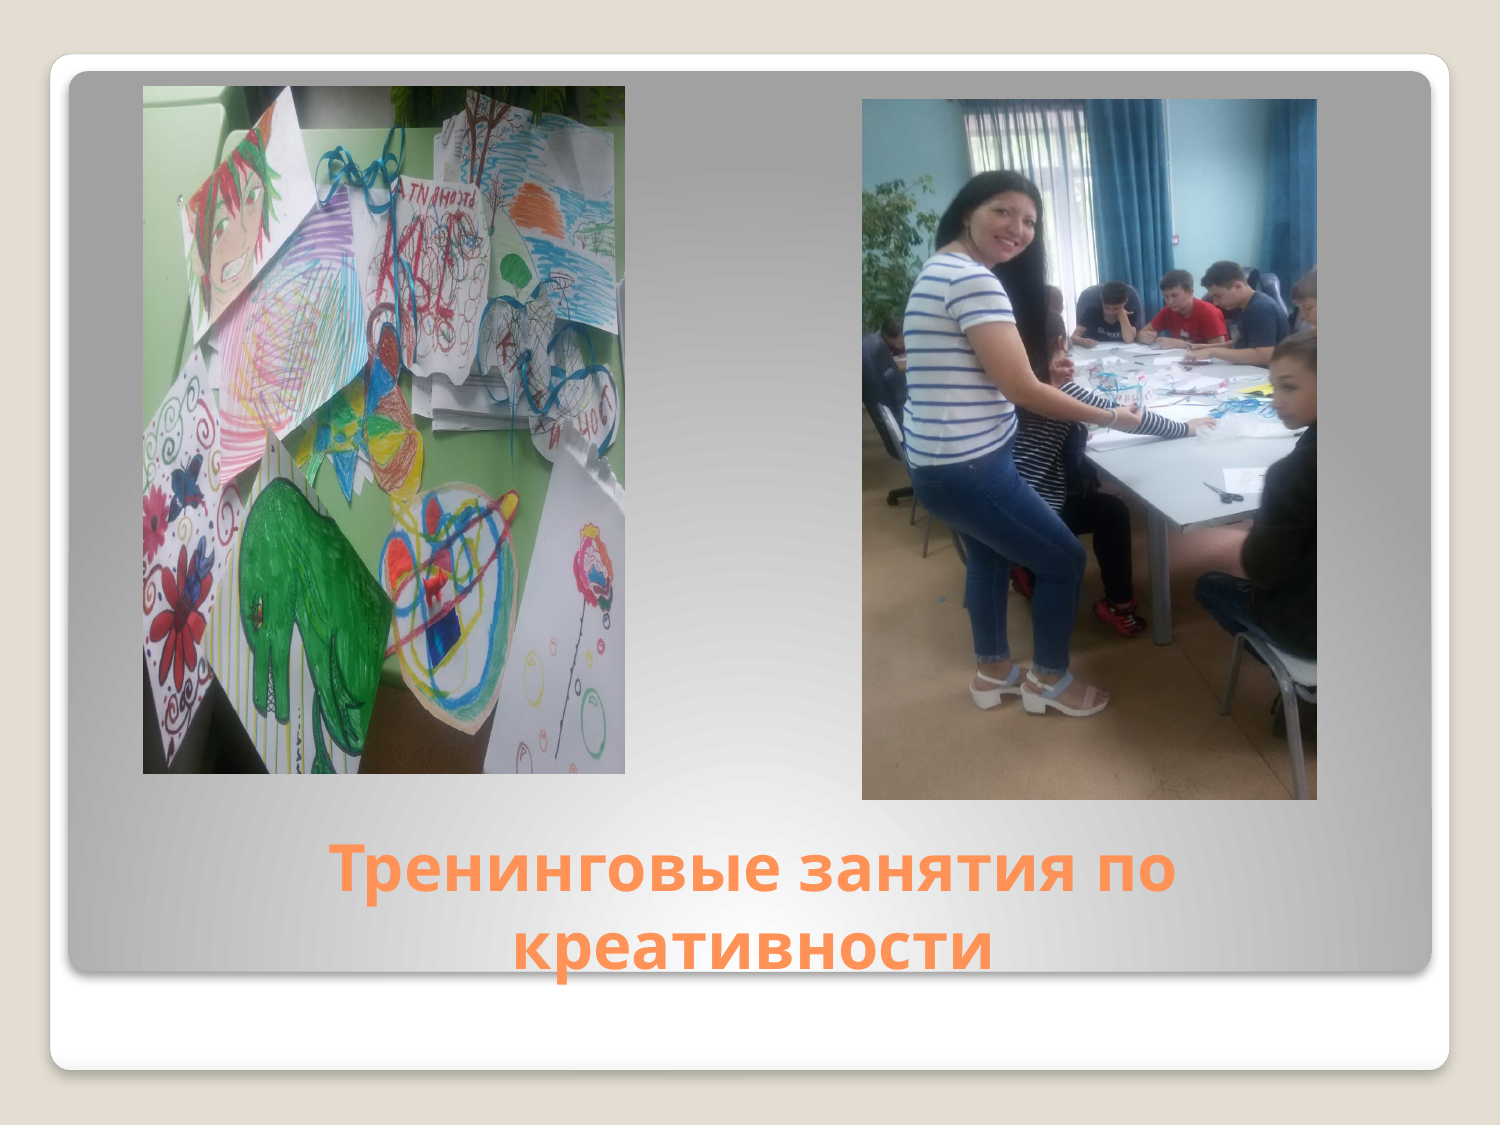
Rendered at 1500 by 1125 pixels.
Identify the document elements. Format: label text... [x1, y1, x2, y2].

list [142, 86, 626, 775]
title Тренинговые занятия по креативности [82, 817, 1425, 990]
picture [862, 99, 1317, 801]
